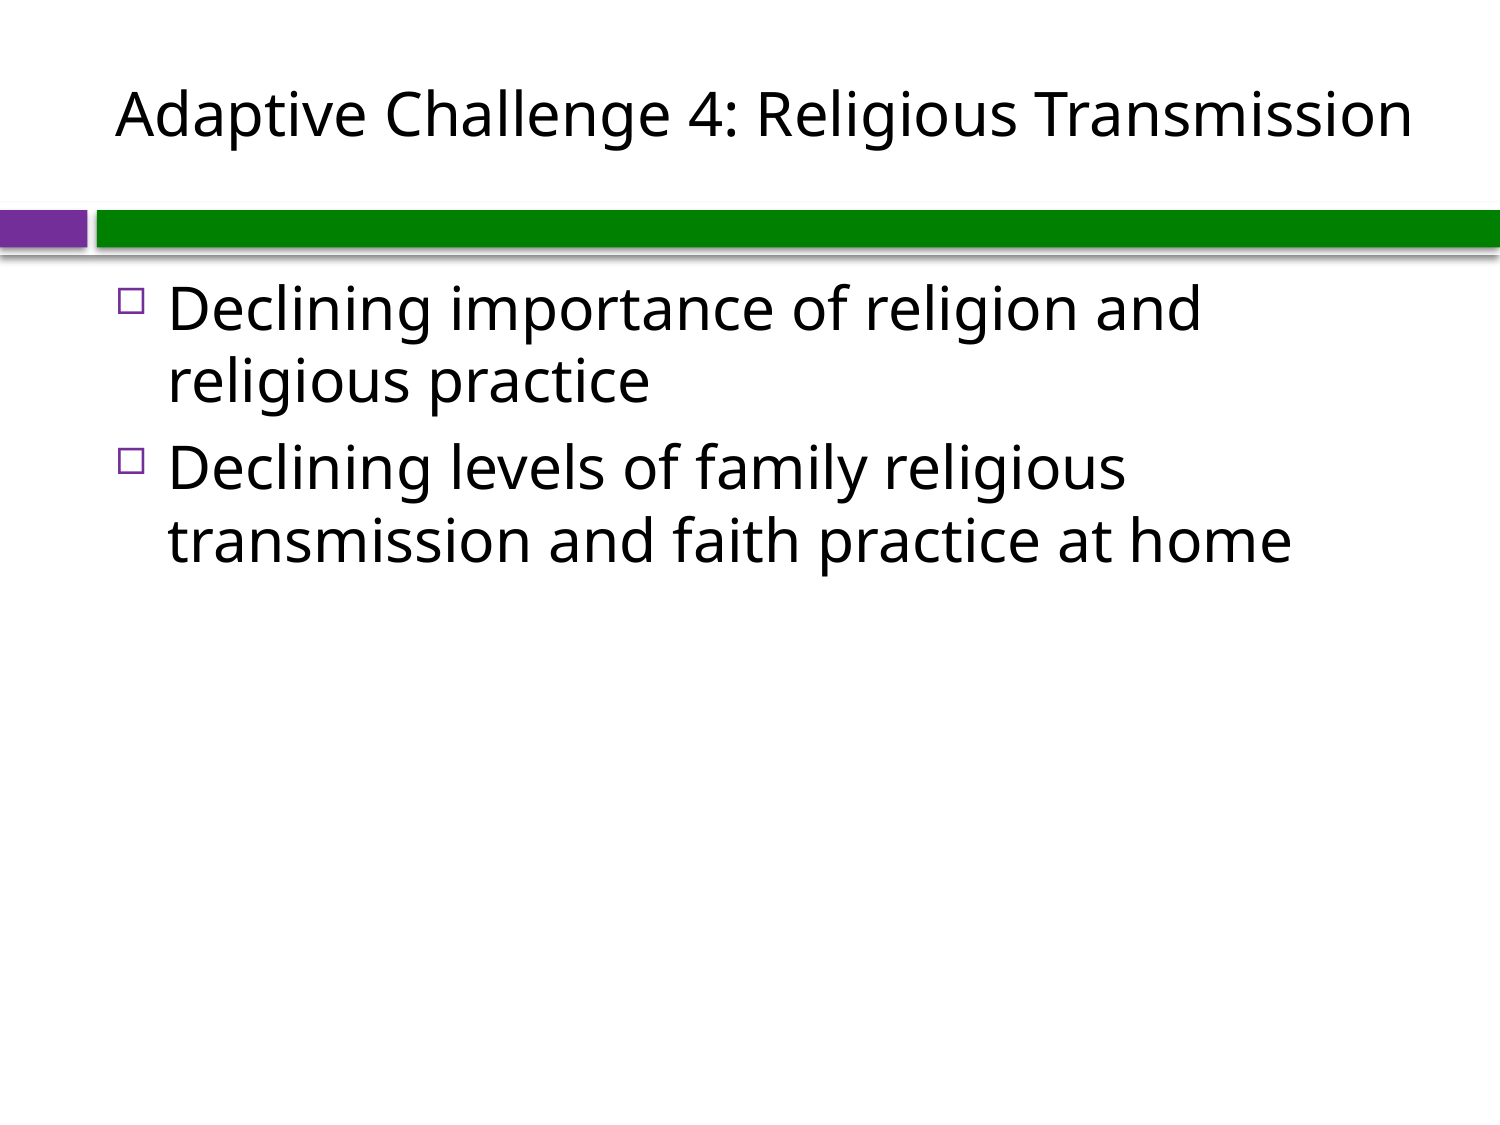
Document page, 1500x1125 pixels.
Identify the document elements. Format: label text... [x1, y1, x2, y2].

title Adaptive Challenge 4: Religious Transmission [100, 30, 1438, 193]
list Declining importance of religion and religious practice Declining levels of family religious transmission and faith practice at home [100, 262, 1438, 1000]
